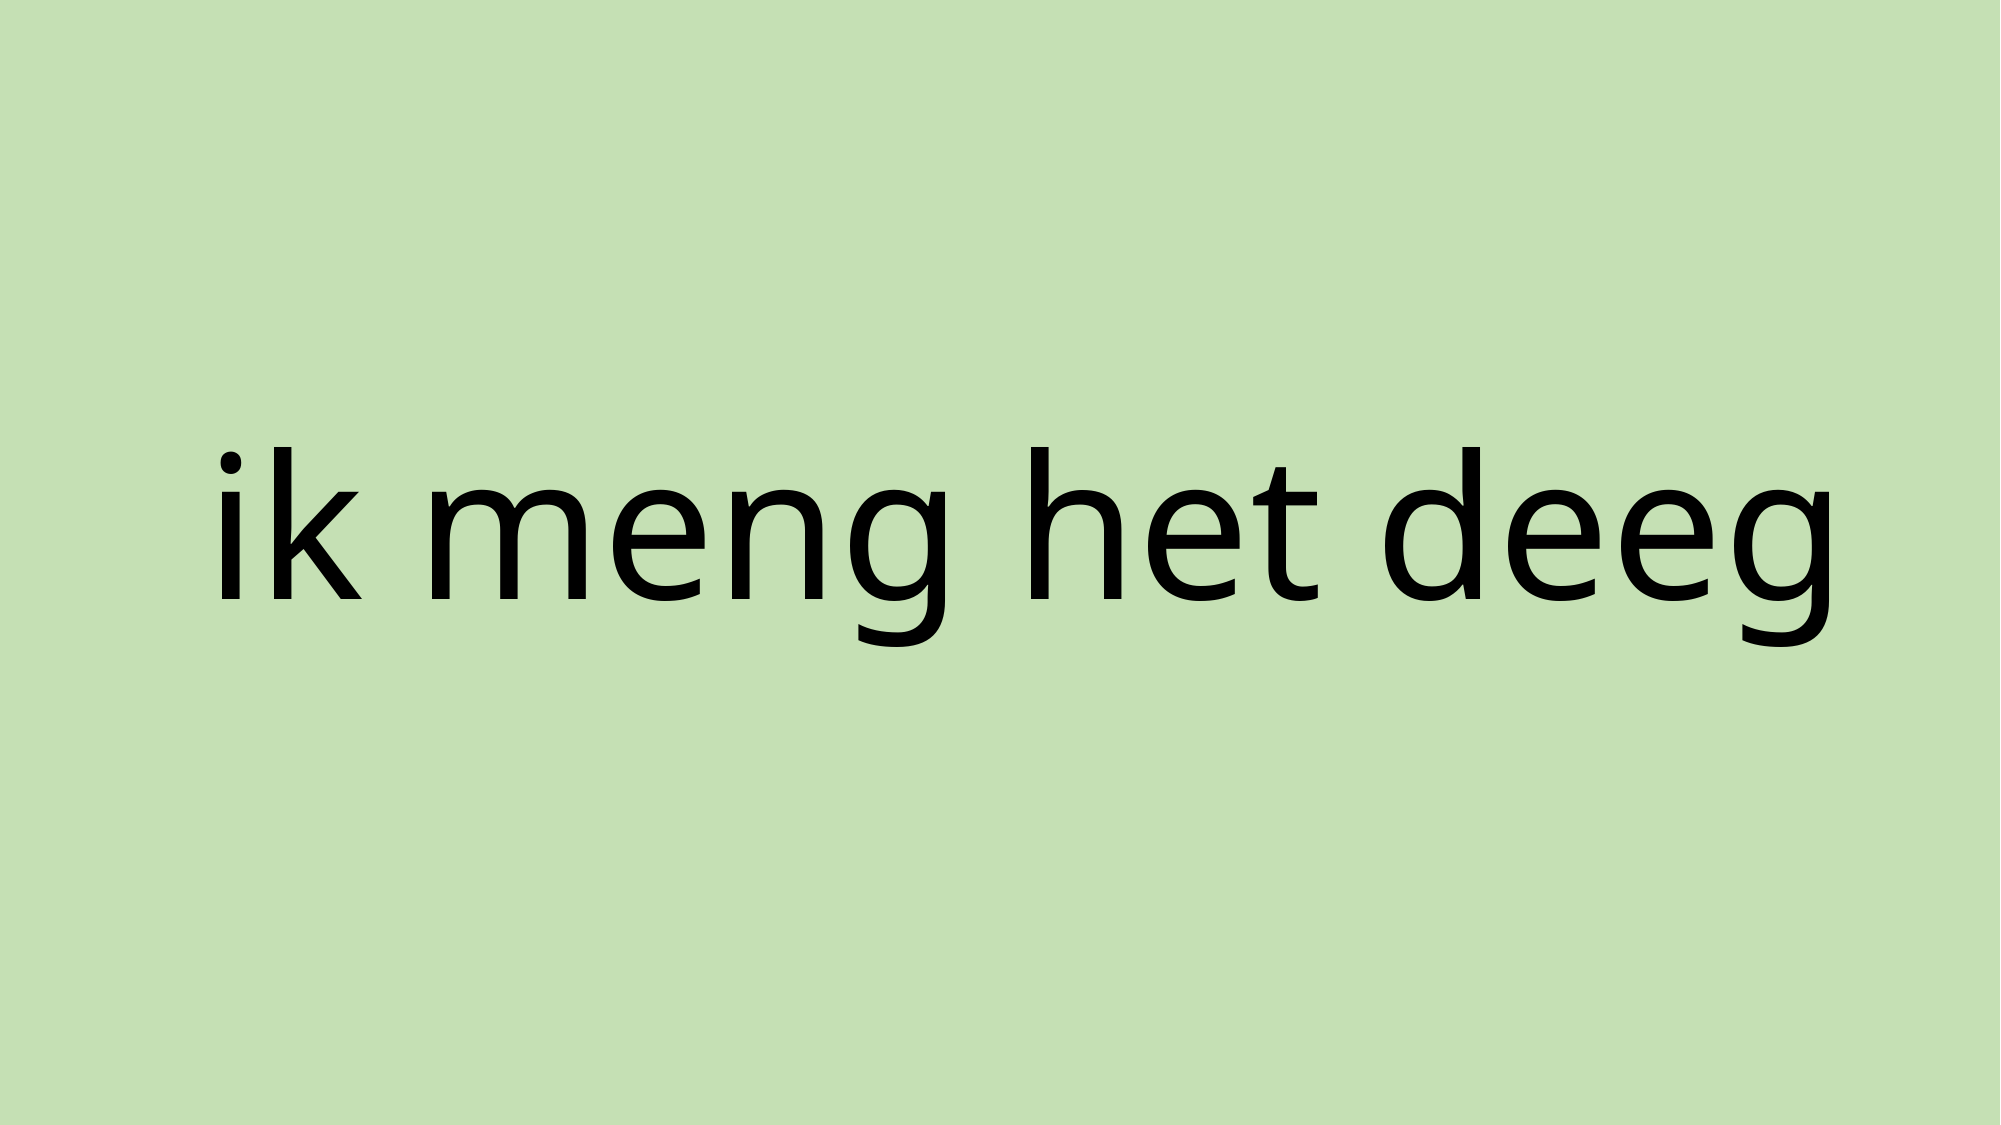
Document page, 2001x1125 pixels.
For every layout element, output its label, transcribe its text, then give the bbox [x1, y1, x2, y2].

title ik meng het deeg [100, 378, 1900, 651]
